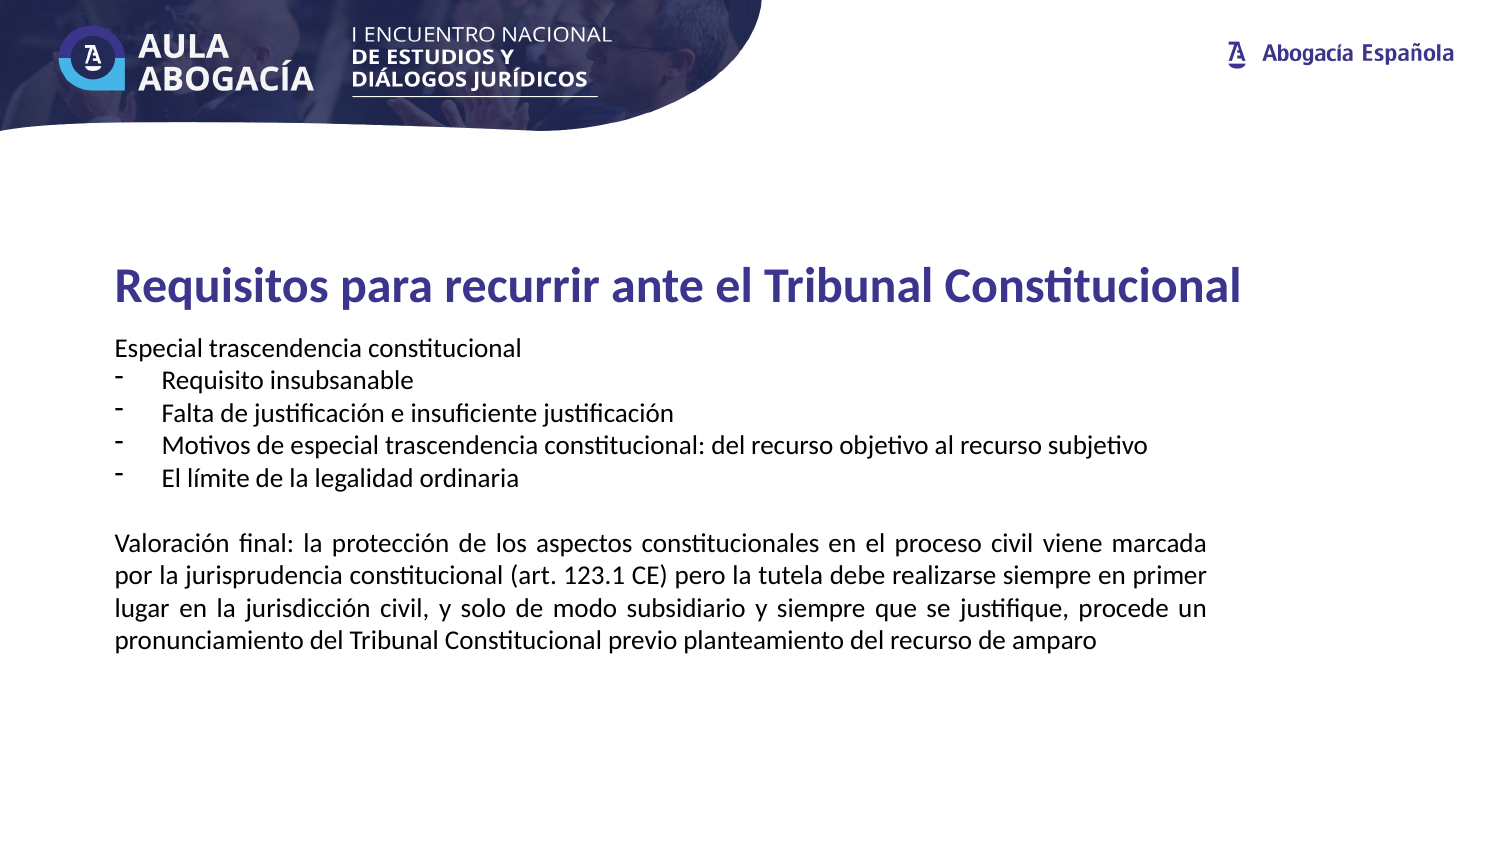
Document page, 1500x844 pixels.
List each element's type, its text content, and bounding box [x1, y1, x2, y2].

text_box Especial trascendencia constitucional Requisito insubsanable Falta de justificación e insuficiente justificación Motivos de especial trascendencia constitucional: del recurso objetivo al recurso subjetivo El límite de la legalidad ordinaria Valoración final: la protección de los aspectos constitucionales en el proceso civil viene marcada por la jurisprudencia constitucional (art. 123.1 CE) pero la tutela debe realizarse siempre en primer lugar en la jurisdicción civil, y solo de modo subsidiario y siempre que se justifique, procede un pronunciamiento del Tribunal Constitucional previo planteamiento del recurso de amparo [99, 322, 1223, 663]
picture [0, 0, 1500, 844]
text_box Requisitos para recurrir ante el Tribunal Constitucional [99, 244, 1313, 320]
